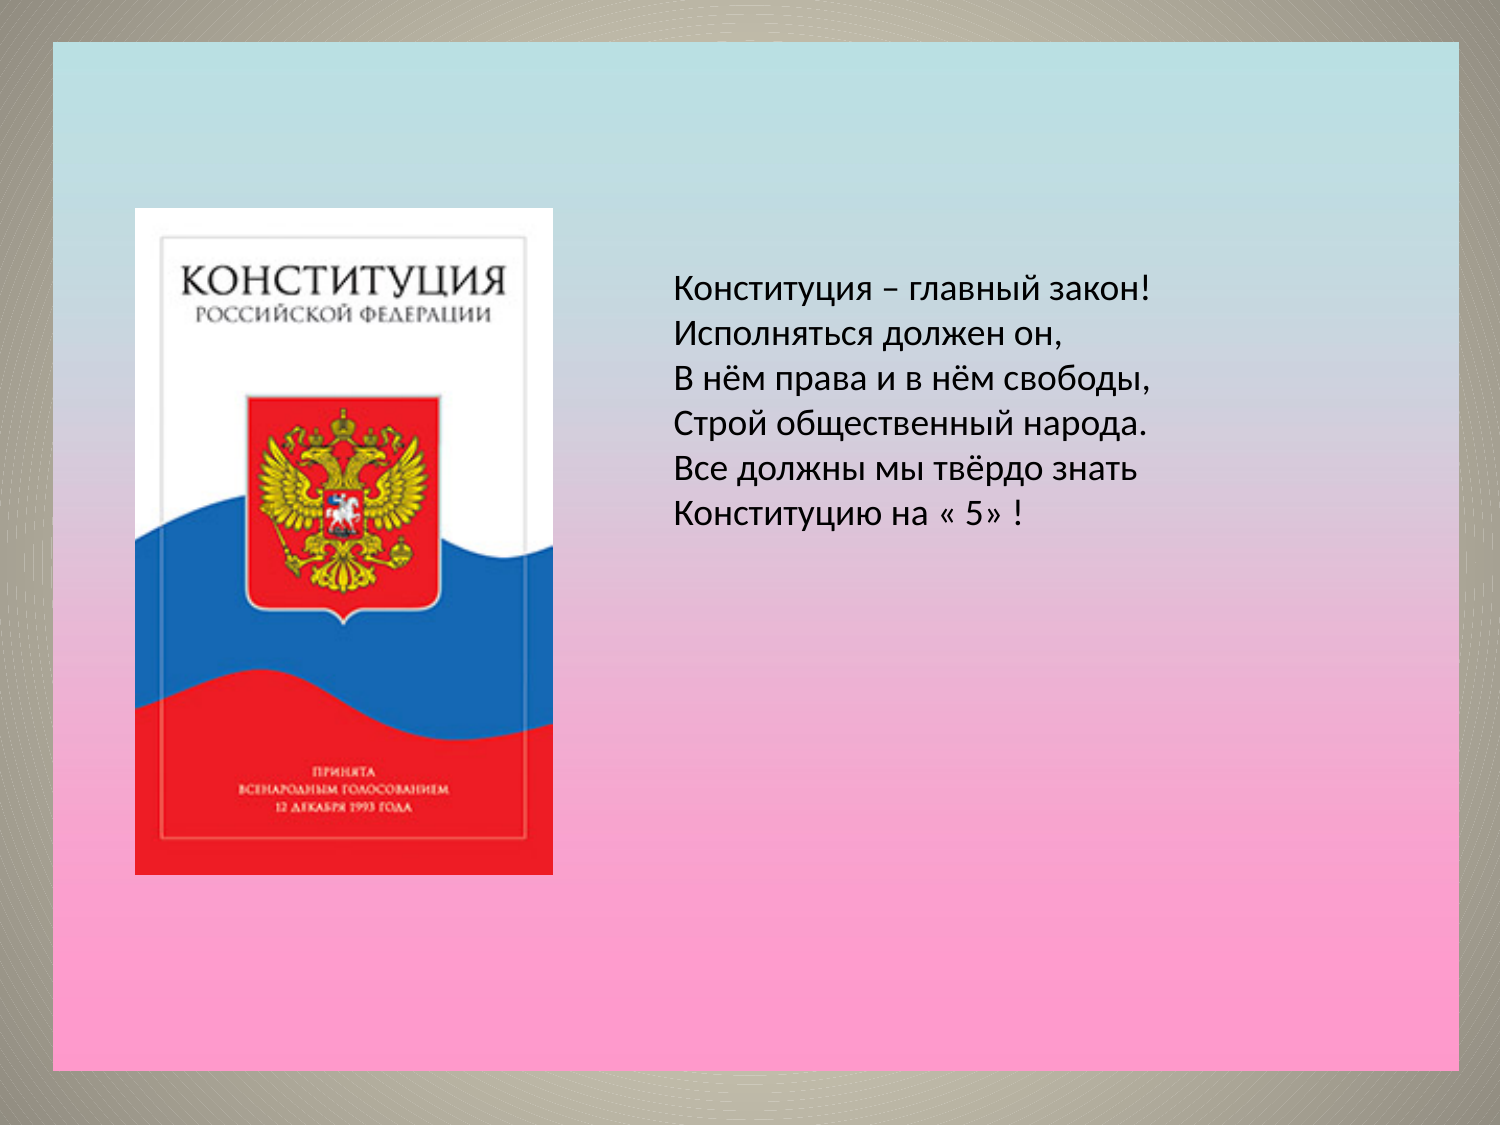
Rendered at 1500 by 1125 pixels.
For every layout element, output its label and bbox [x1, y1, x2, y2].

picture [52, 42, 1459, 1071]
